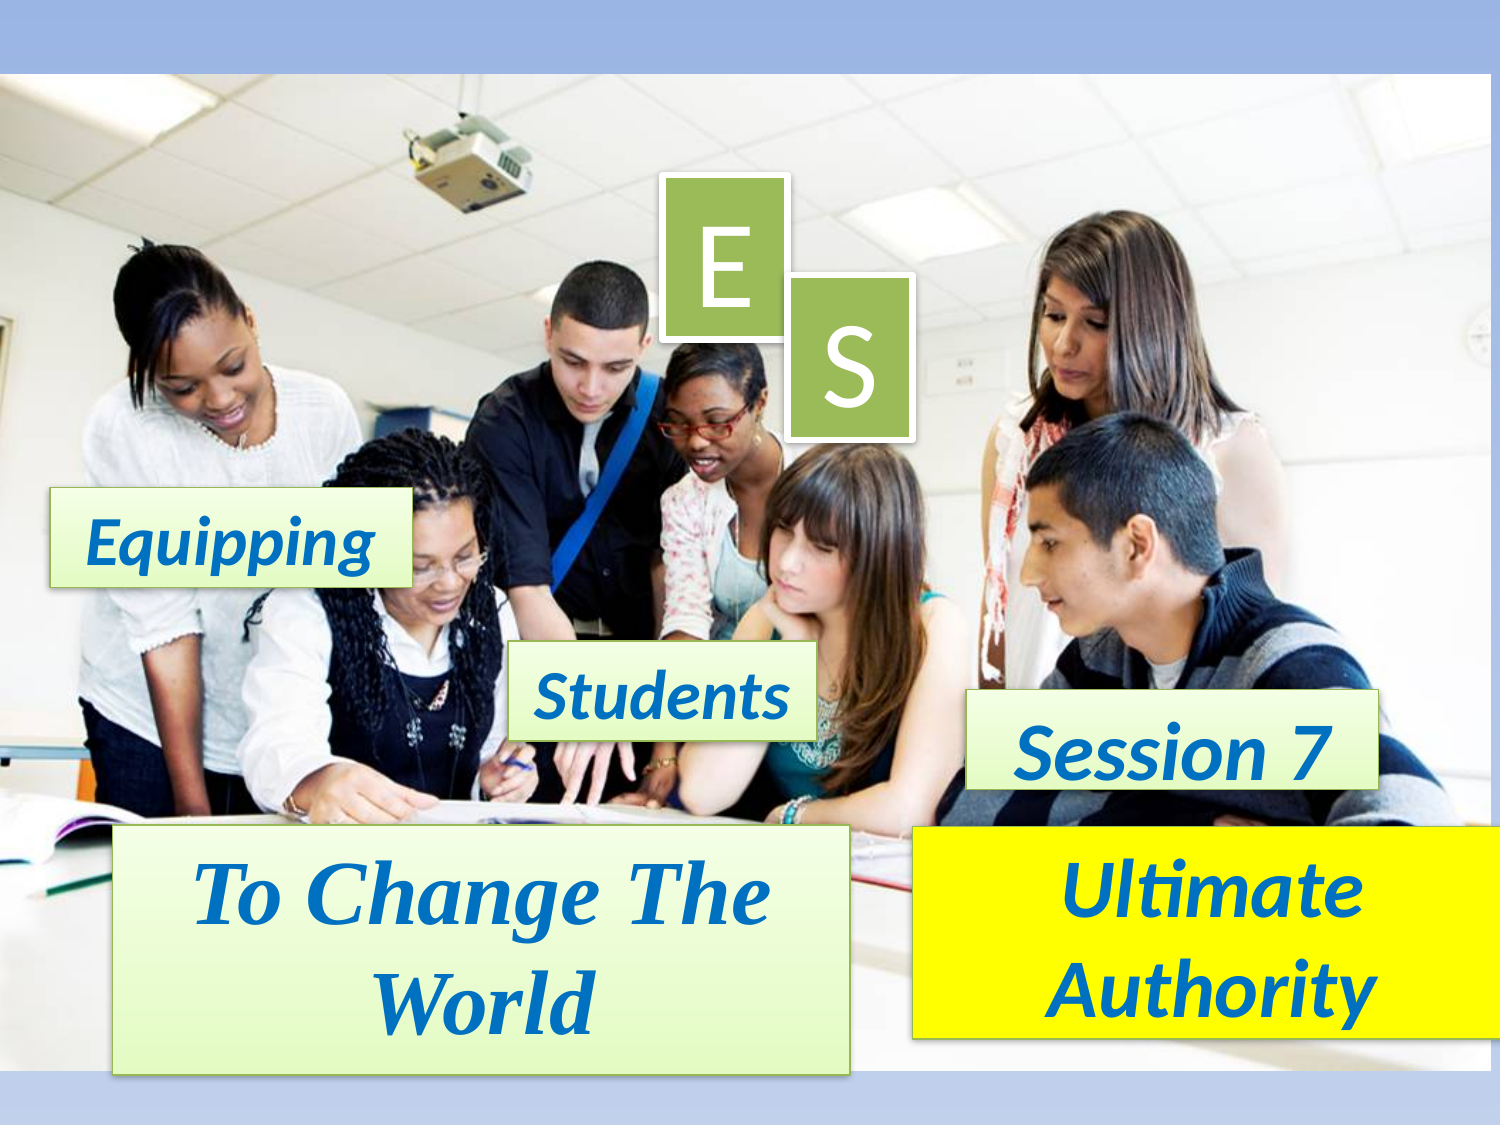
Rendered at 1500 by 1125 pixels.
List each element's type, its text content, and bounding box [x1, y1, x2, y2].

picture [0, 74, 1492, 1071]
text_box Ultimate Authority [1494, 826, 1500, 1040]
